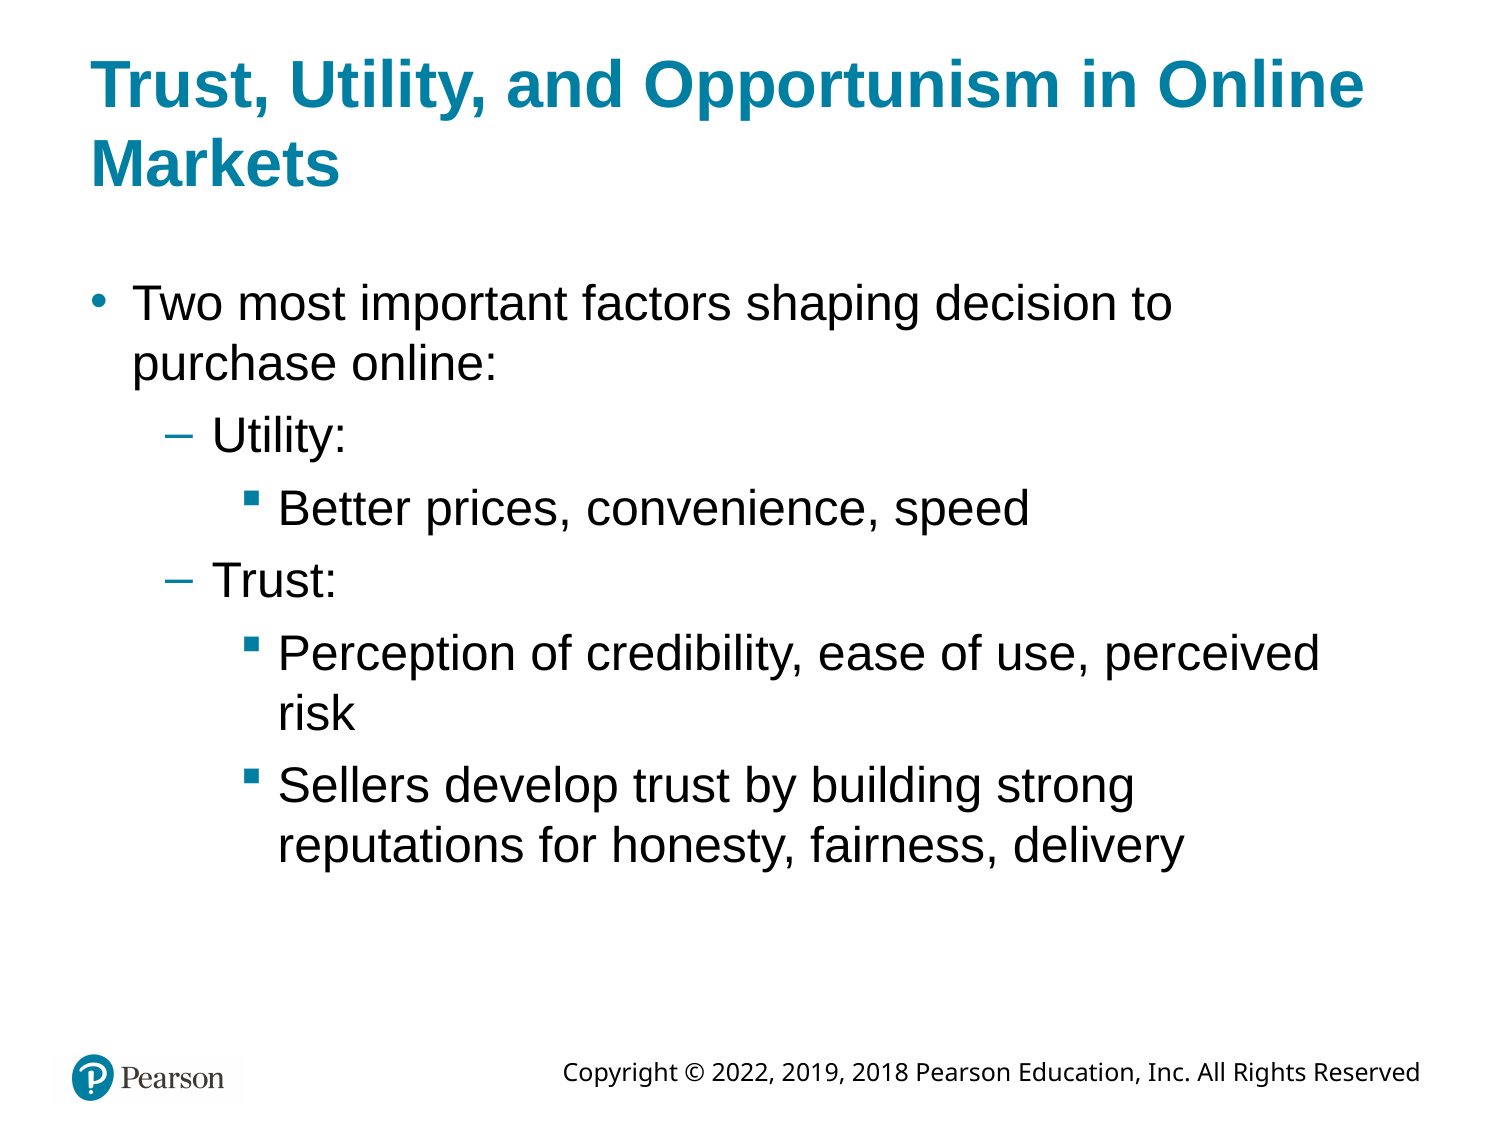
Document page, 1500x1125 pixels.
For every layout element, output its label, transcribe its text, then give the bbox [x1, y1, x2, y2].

list Two most important factors shaping decision to purchase online: Utility: Better prices, convenience, speed Trust: Perception of credibility, ease of use, perceived risk Sellers develop trust by building strong reputations for honesty, fairness, delivery [75, 255, 1409, 933]
title Trust, Utility, and Opportunism in Online Markets [75, 35, 1425, 216]
picture [51, 1053, 245, 1102]
